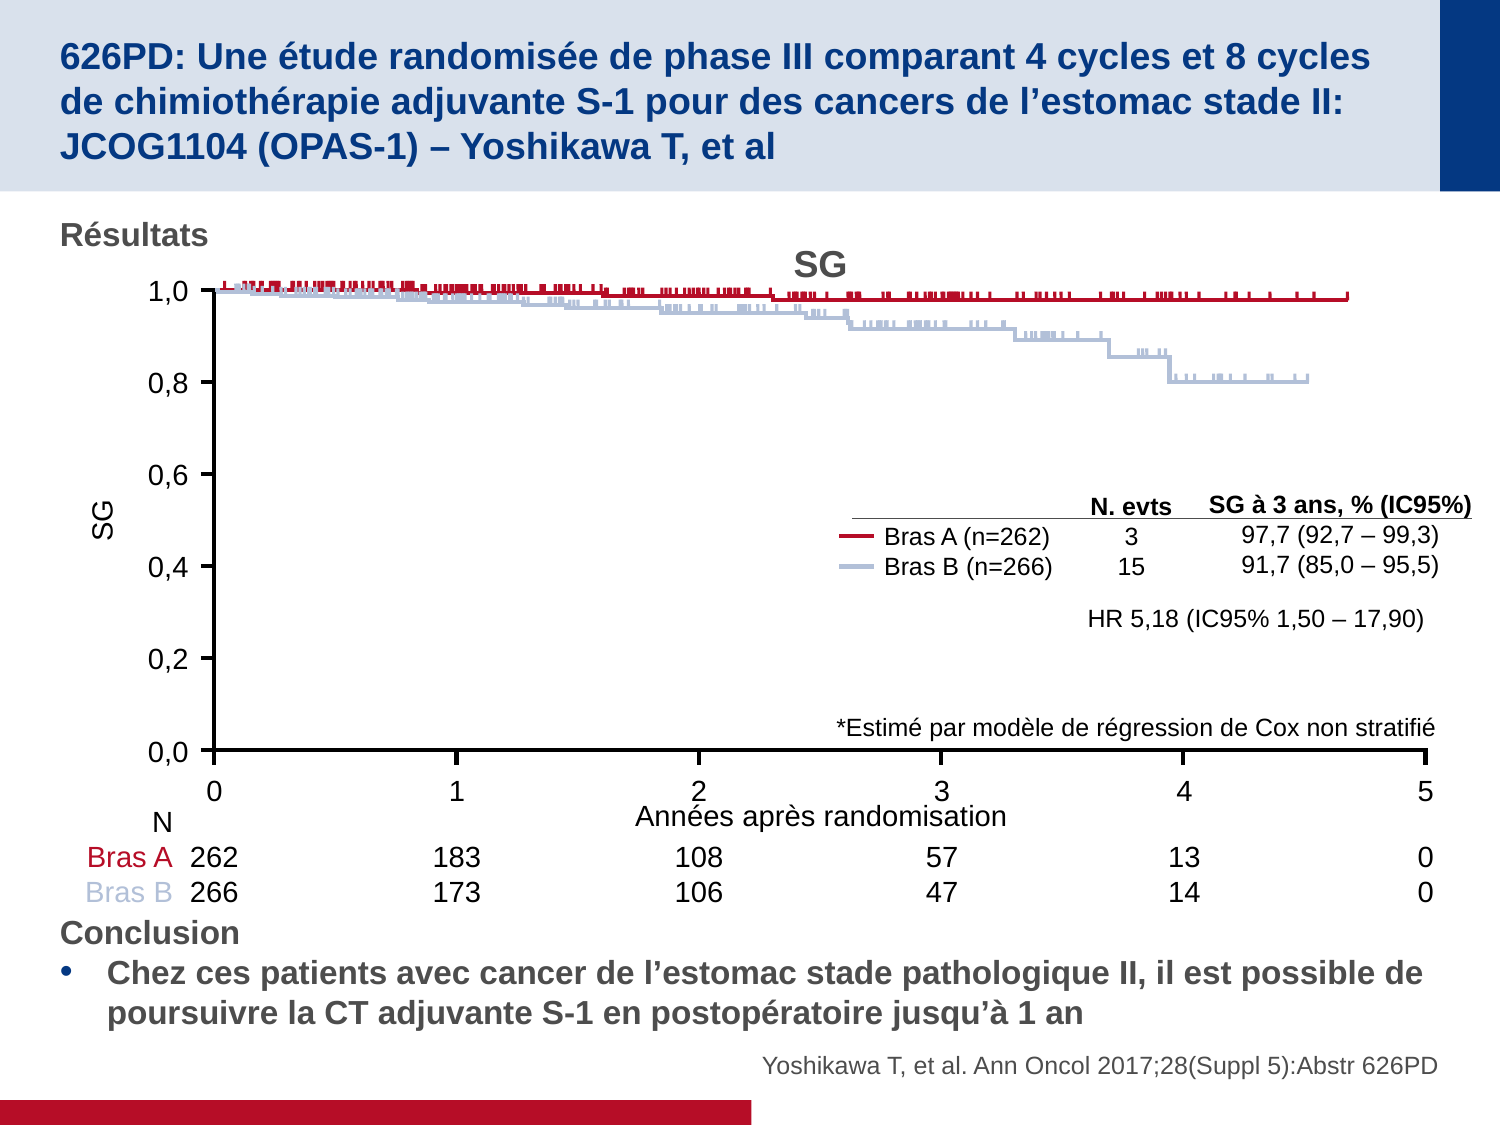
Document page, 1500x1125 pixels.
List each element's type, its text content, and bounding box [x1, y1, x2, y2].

text_box 4 [1170, 766, 1199, 813]
text_box 1,0 [141, 266, 195, 314]
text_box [215, 280, 1349, 301]
text_box 108 106 [668, 838, 730, 914]
text_box 262 266 [183, 832, 245, 914]
text_box 0,8 [141, 358, 195, 406]
text_box 0 0 [1411, 832, 1440, 914]
text_box 183 173 [426, 832, 488, 914]
list Résultats Conclusion Chez ces patients avec cancer de l’estomac stade pathologique II, il est possible de poursuivre la CT adjuvante S-1 en postopératoire jusqu’à 1 an [59, 205, 1441, 985]
text_box [214, 390, 1428, 751]
text_box SG à 3 ans, % (IC95%) 97,7 (92,7 – 99,3) 91,7 (85,0 – 95,5) [1202, 482, 1479, 584]
text_box 0,4 [141, 542, 195, 590]
text_box SG [77, 493, 125, 548]
title 626PD: Une étude randomisée de phase III comparant 4 cycles et 8 cycles de chimiothérapie adjuvante S-1 pour des cancers de l’estomac stade II: JCOG1104 (OPAS-1) – Yoshikawa T, et al [59, 29, 1412, 162]
text_box SG [215, 233, 1426, 293]
text_box *Estimé par modèle de régression de Cox non stratifié [830, 705, 1444, 748]
text_box N. evts 3 15 [1084, 527, 1179, 587]
text_box 0,2 [141, 634, 195, 682]
text_box 2 [684, 766, 714, 791]
text_box 5 [1411, 766, 1440, 813]
text_box Bras A (n=262) Bras B (n=266) [878, 527, 1060, 587]
text_box Années après randomisation [628, 791, 1014, 838]
text_box N. evts 3 15 [1084, 484, 1179, 517]
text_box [215, 283, 1309, 383]
text_box HR 5,18 (IC95% 1,50 – 17,90) [1081, 597, 1432, 639]
text_box 13 14 [1162, 832, 1207, 914]
text_box 0 [200, 766, 229, 813]
text_box 0,0 [141, 727, 195, 774]
text_box 57 47 [919, 838, 965, 914]
text_box 0,6 [141, 450, 195, 498]
text_box 1 [442, 766, 471, 813]
text_box N Bras A Bras B [79, 797, 179, 914]
text_box 3 [927, 766, 957, 791]
list Yoshikawa T, et al. Ann Oncol 2017;28(Suppl 5):Abstr 626PD [707, 999, 1441, 1080]
